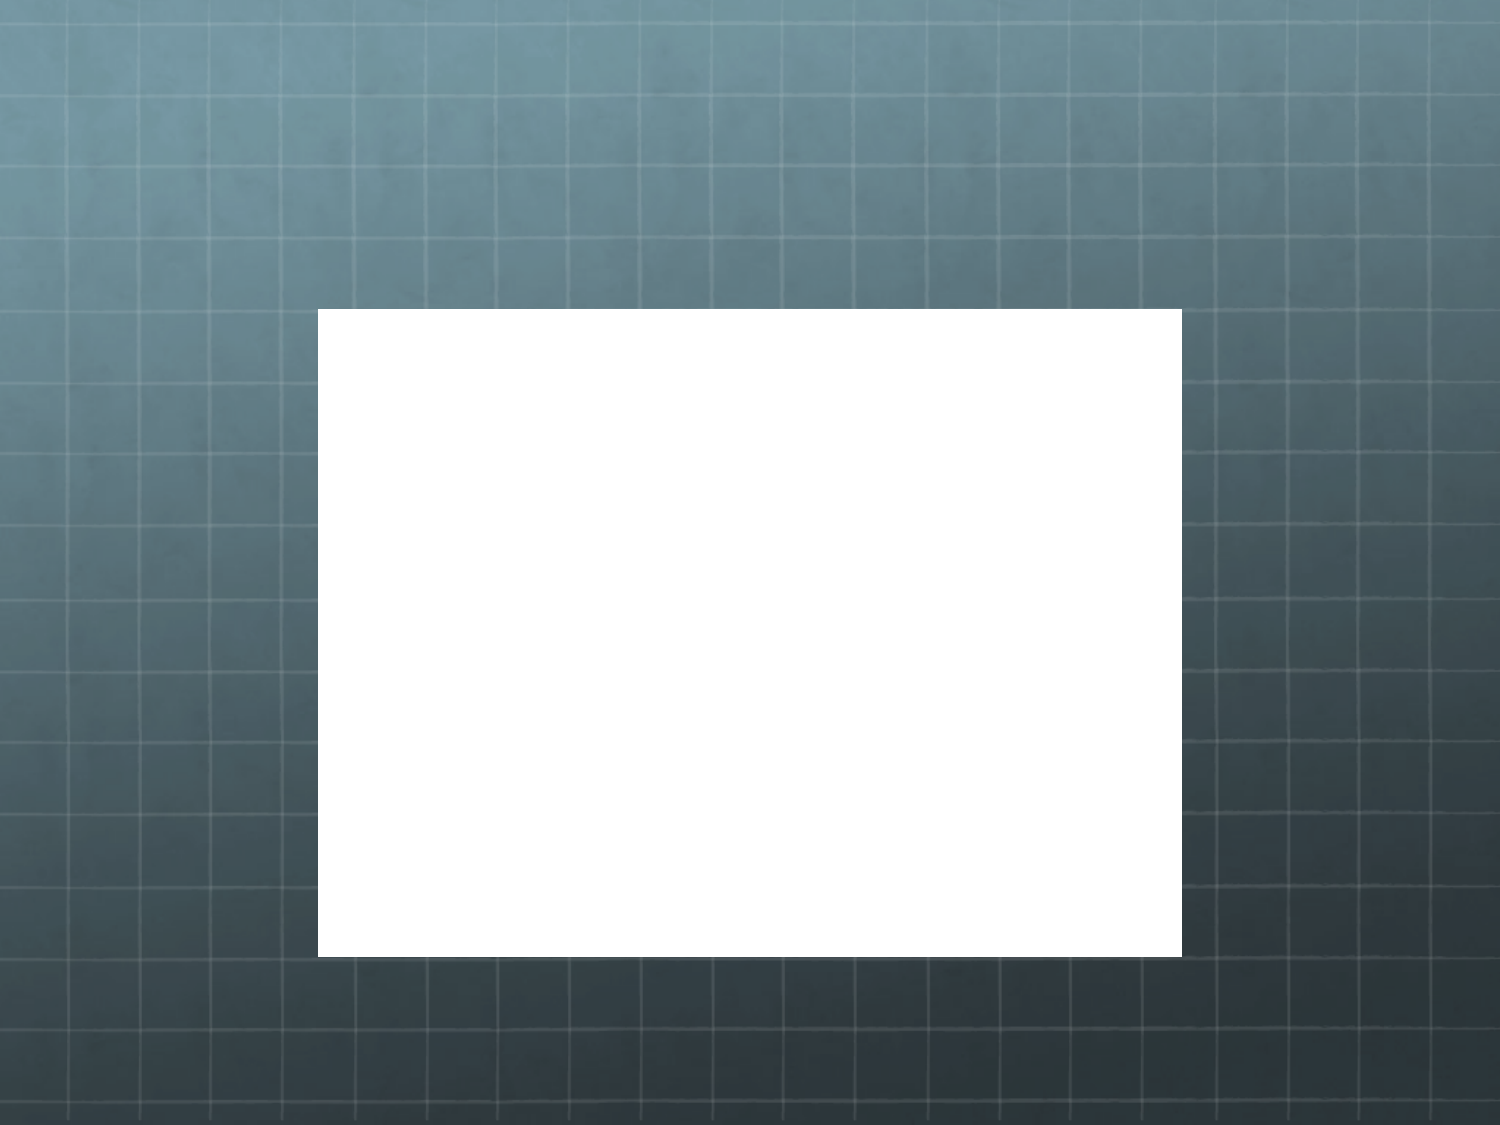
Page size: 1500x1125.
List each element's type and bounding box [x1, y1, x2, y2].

list [316, 308, 1183, 958]
picture [0, 0, 1500, 1125]
